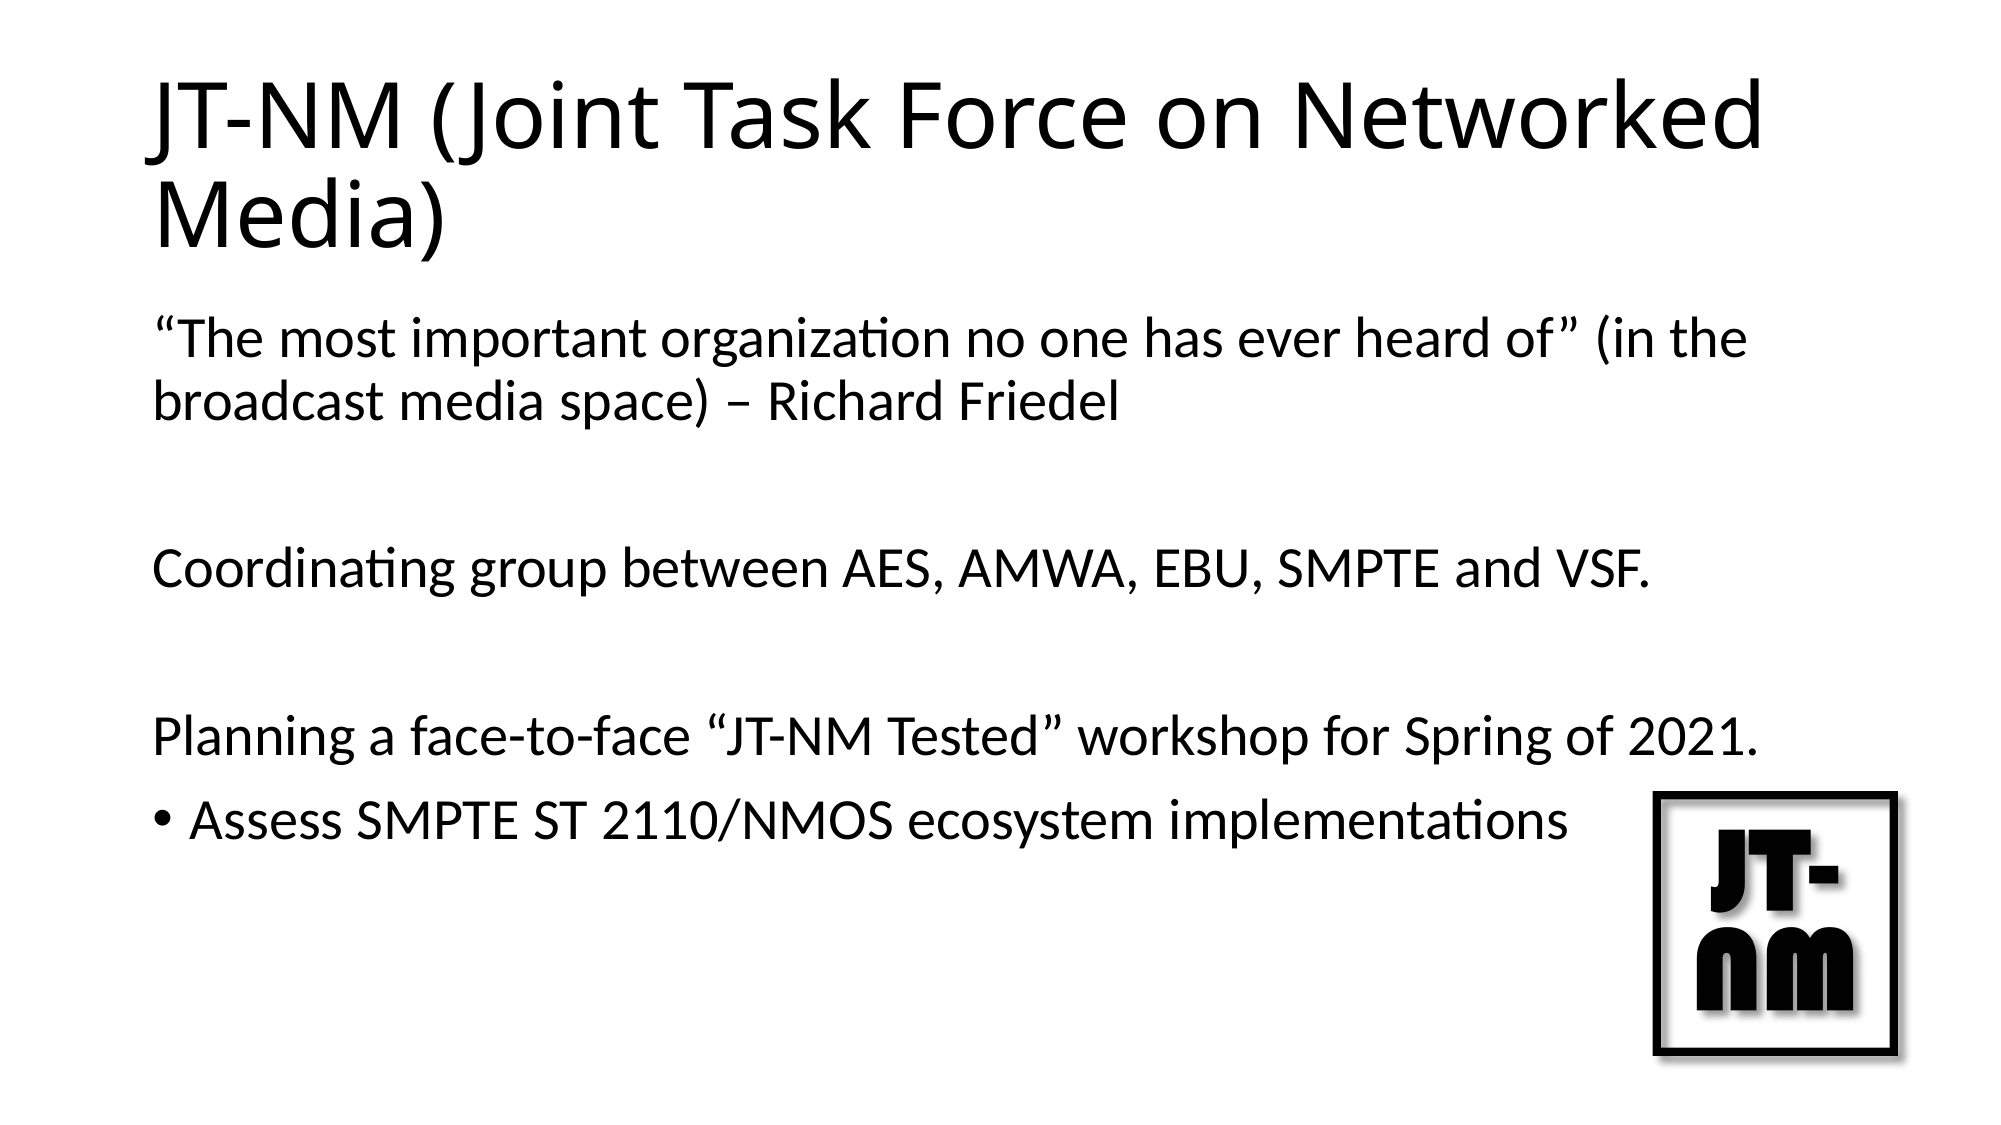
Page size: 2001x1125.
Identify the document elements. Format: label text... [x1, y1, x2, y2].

picture [1617, 760, 1943, 1125]
list “The most important organization no one has ever heard of” (in the broadcast media space) – Richard Friedel Coordinating group between AES, AMWA, EBU, SMPTE and VSF. Planning a face-to-face “JT-NM Tested” workshop for Spring of 2021. Assess SMPTE ST 2110/NMOS ecosystem implementations [137, 299, 1863, 1014]
title JT-NM (Joint Task Force on Networked Media) [137, 59, 1863, 278]
